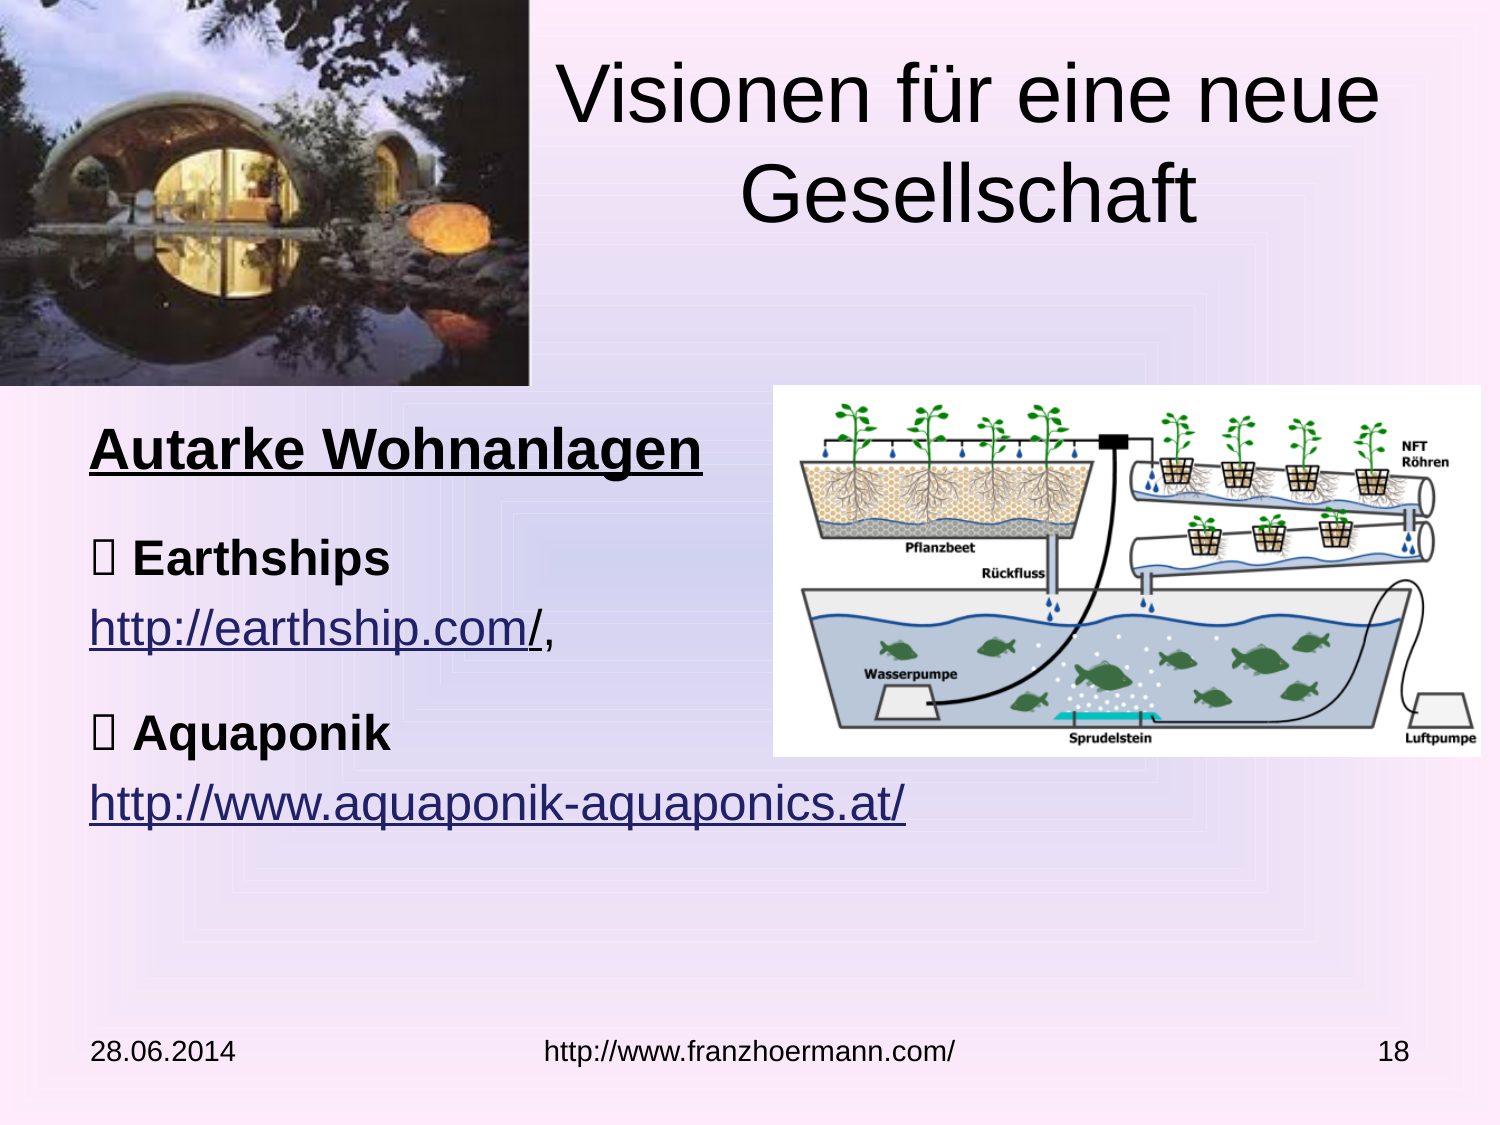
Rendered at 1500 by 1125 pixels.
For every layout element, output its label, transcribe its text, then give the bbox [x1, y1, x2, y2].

title Visionen für eine neue Gesellschaft [535, 44, 1460, 233]
picture [0, 0, 532, 386]
footer http://www.franzhoermann.com/ [512, 1024, 988, 1103]
list Autarke Wohnanlagen  Earthships http://earthship.com/,  Aquaponik http://www.aquaponik-aquaponics.at/ [17, 321, 1483, 965]
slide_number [74, 1024, 426, 1103]
picture [773, 385, 1482, 757]
slide_number 18 [1074, 1024, 1426, 1103]
